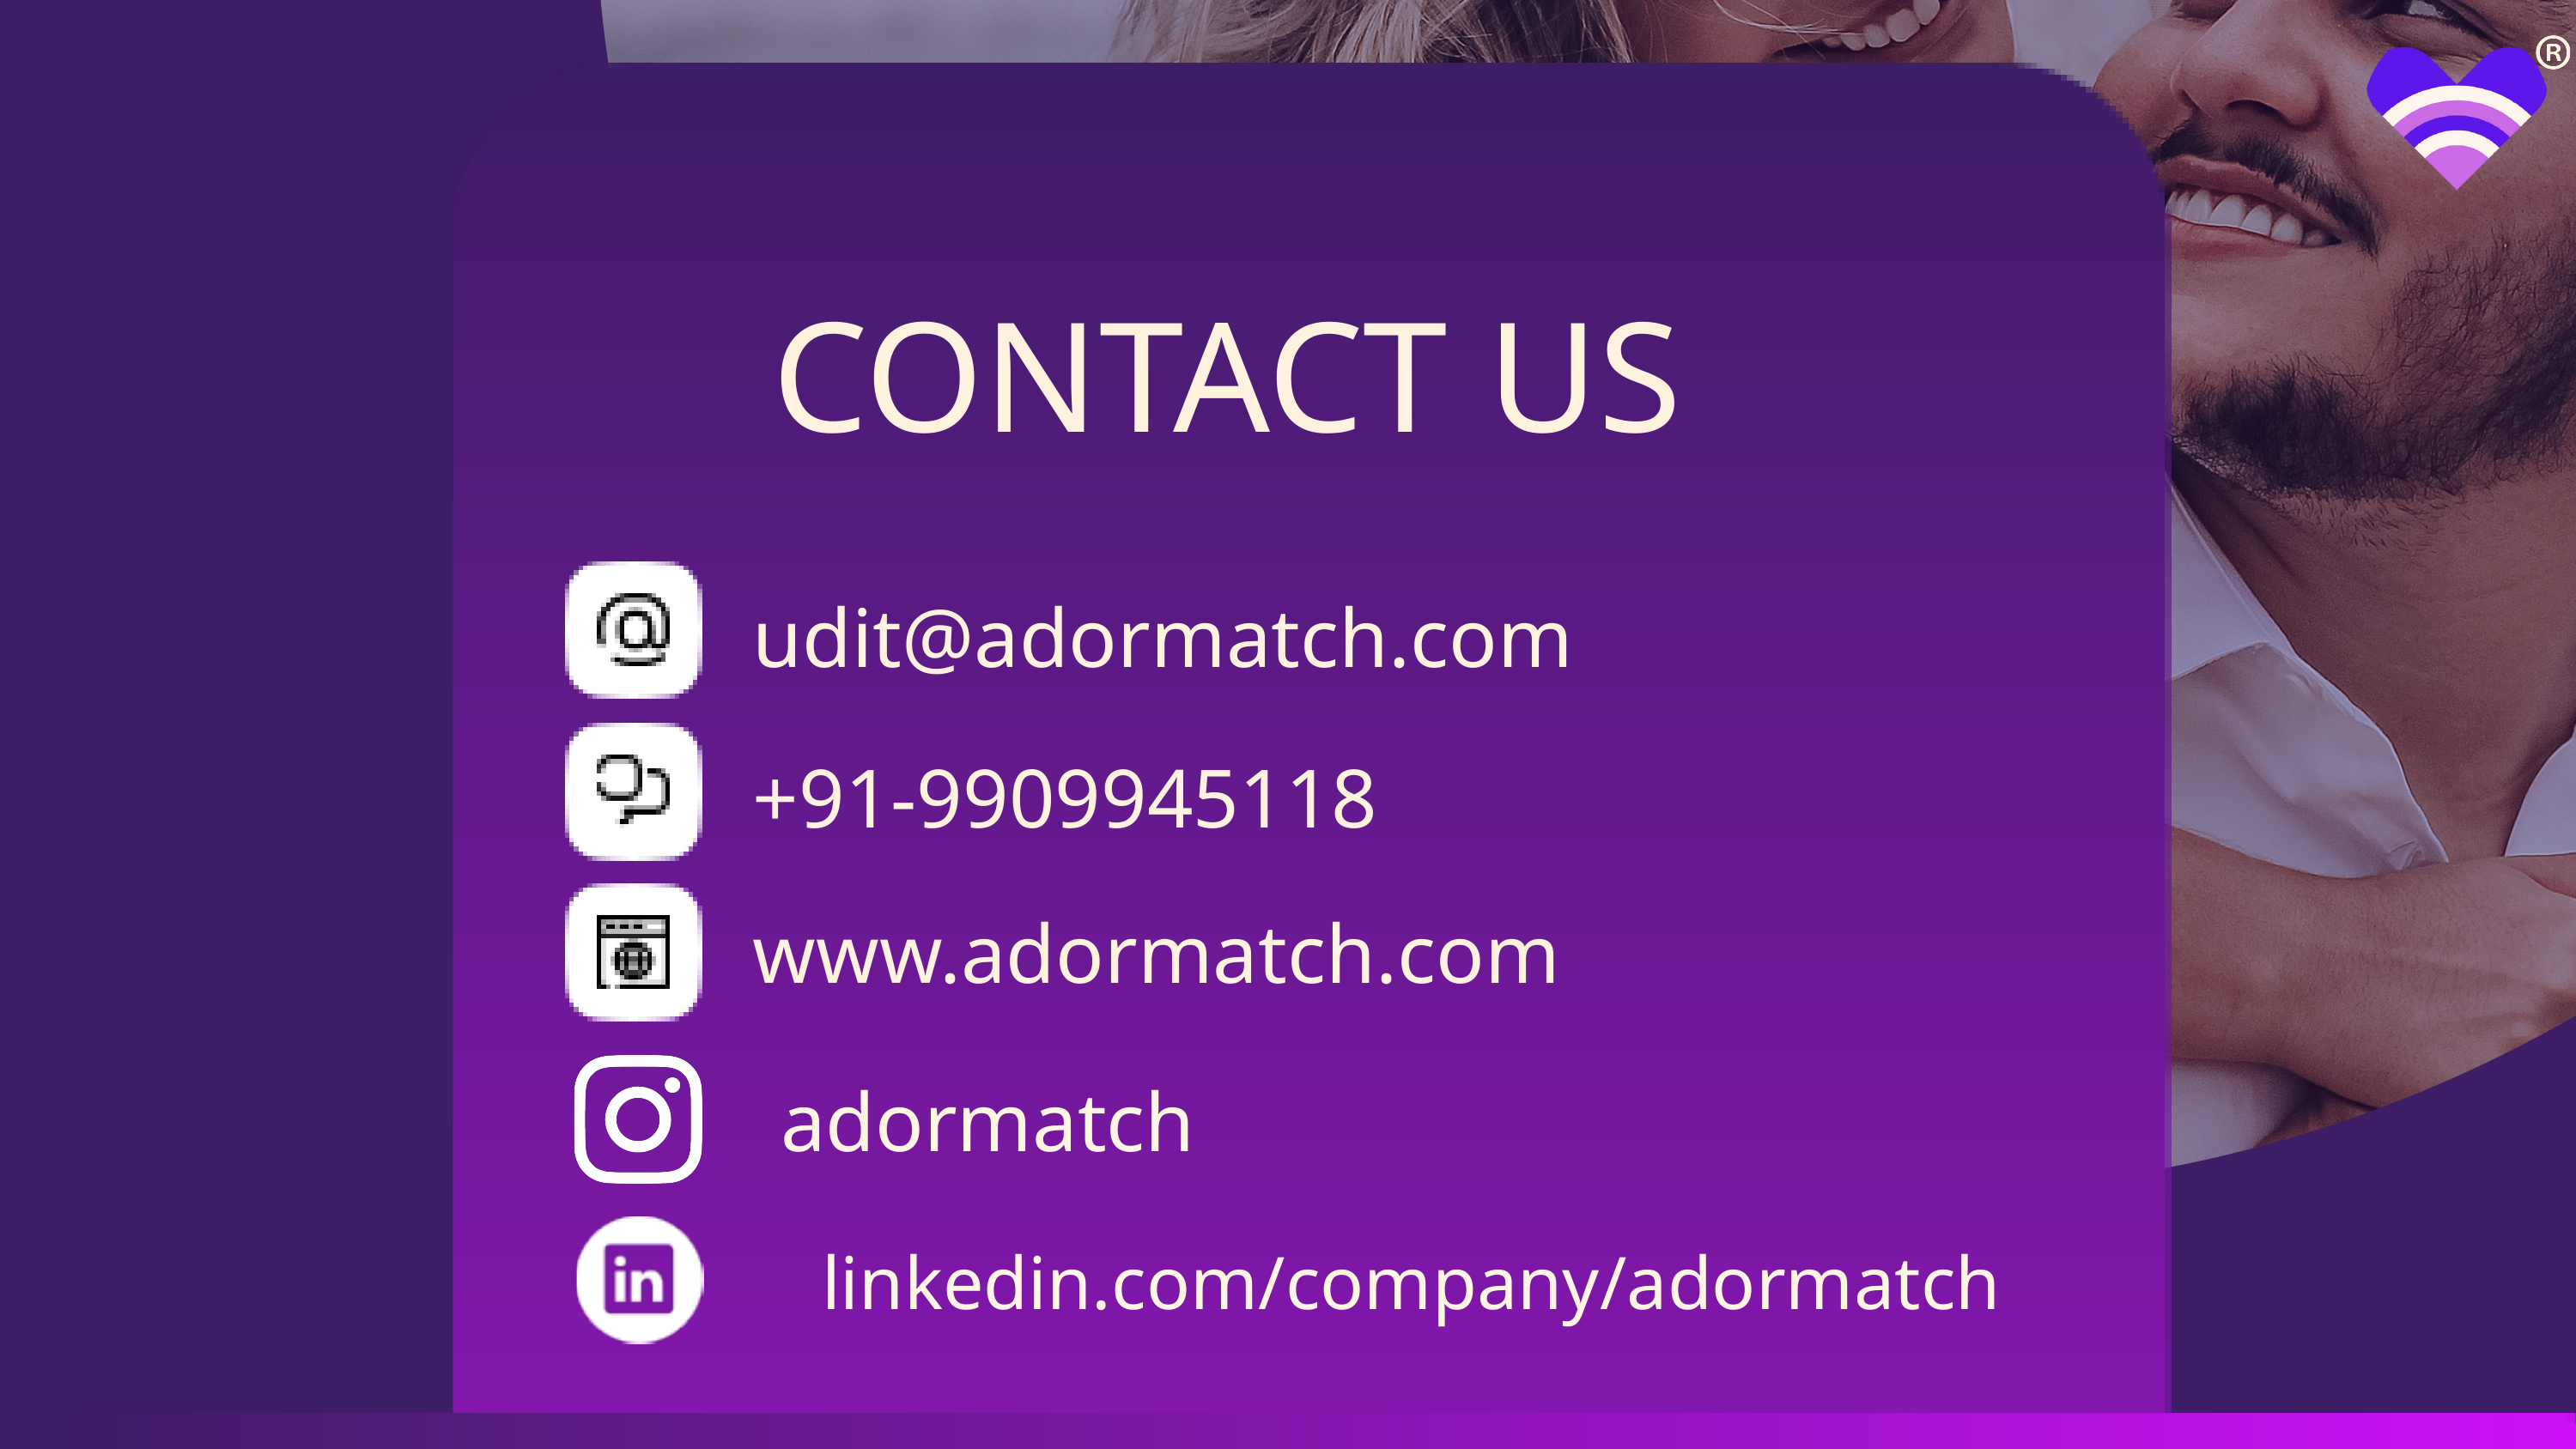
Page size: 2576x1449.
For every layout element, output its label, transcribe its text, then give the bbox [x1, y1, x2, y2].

text_box [0, 1413, 2576, 1449]
text_box [574, 1167, 587, 1184]
text_box [565, 883, 587, 1022]
text_box [565, 723, 587, 861]
text_box [565, 561, 587, 700]
text_box [576, 1216, 704, 1344]
text_box [453, 1167, 2172, 1413]
text_box adormatch [144, 1054, 587, 1167]
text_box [593, 0, 2576, 1192]
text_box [2362, 21, 2551, 209]
text_box [453, 63, 587, 1054]
text_box linkedin.com/company/adormatch [768, 1222, 2057, 1325]
